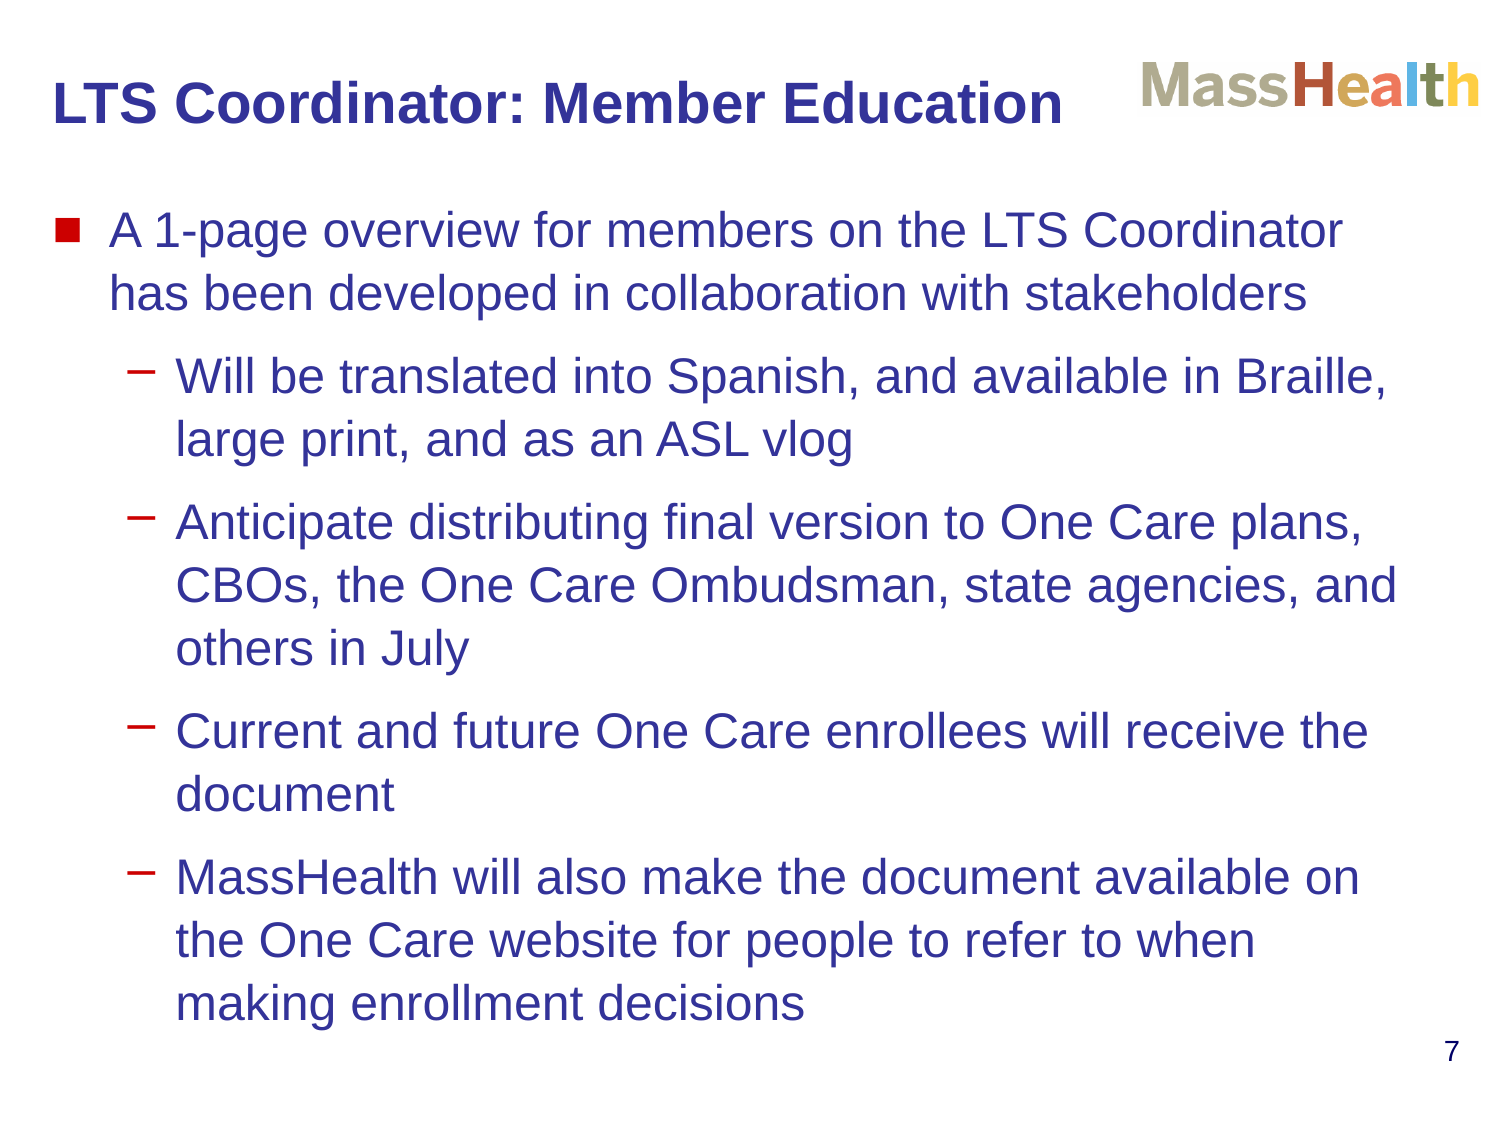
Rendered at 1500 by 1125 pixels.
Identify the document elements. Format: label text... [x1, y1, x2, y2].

picture [1188, 62, 1481, 117]
list A 1-page overview for members on the LTS Coordinator has been developed in collaboration with stakeholders Will be translated into Spanish, and available in Braille, large print, and as an ASL vlog Anticipate distributing final version to One Care plans, CBOs, the One Care Ombudsman, state agencies, and others in July Current and future One Care enrollees will receive the document MassHealth will also make the document available on the One Care website for people to refer to when making enrollment decisions [37, 187, 1438, 1064]
text_box LTS Coordinator: Member Education [37, 50, 1188, 150]
text_box 7 [1224, 1024, 1475, 1103]
